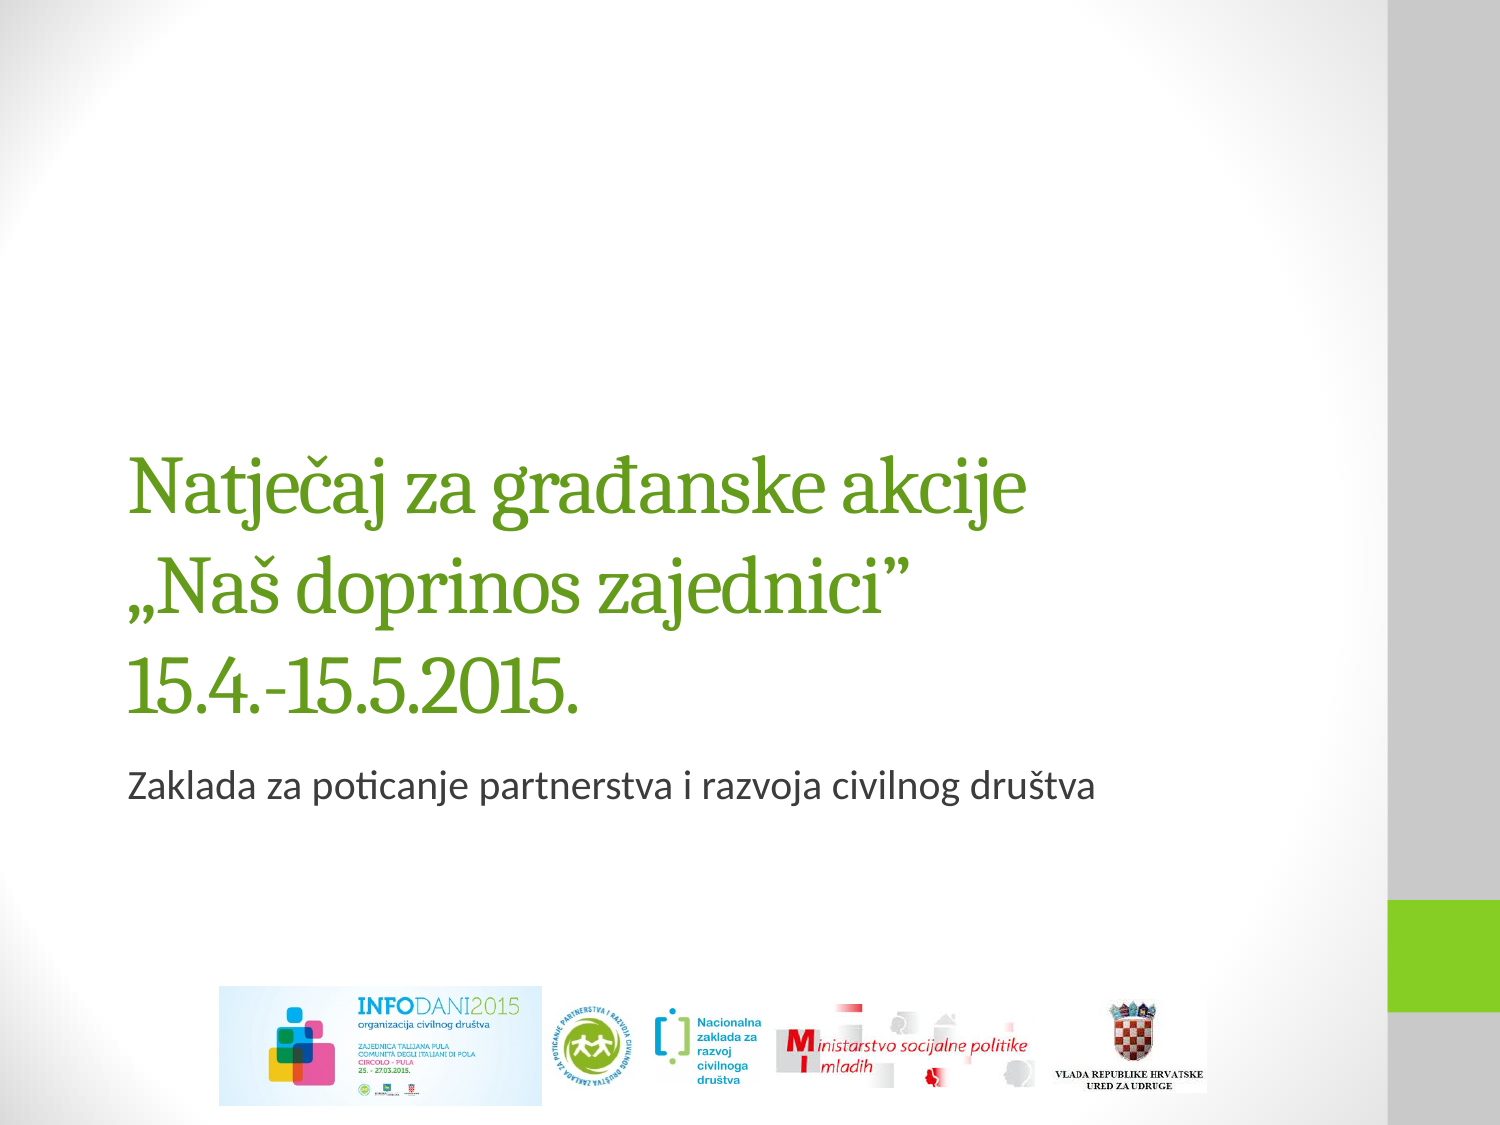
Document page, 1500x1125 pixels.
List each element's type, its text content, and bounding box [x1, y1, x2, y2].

subtitle Zaklada za poticanje partnerstva i razvoja civilnog društva [112, 750, 1173, 925]
title Natječaj za građanske akcije „Naš doprinos zajednici” 15.4.-15.5.2015. [112, 312, 1350, 738]
picture [0, 0, 1387, 1125]
